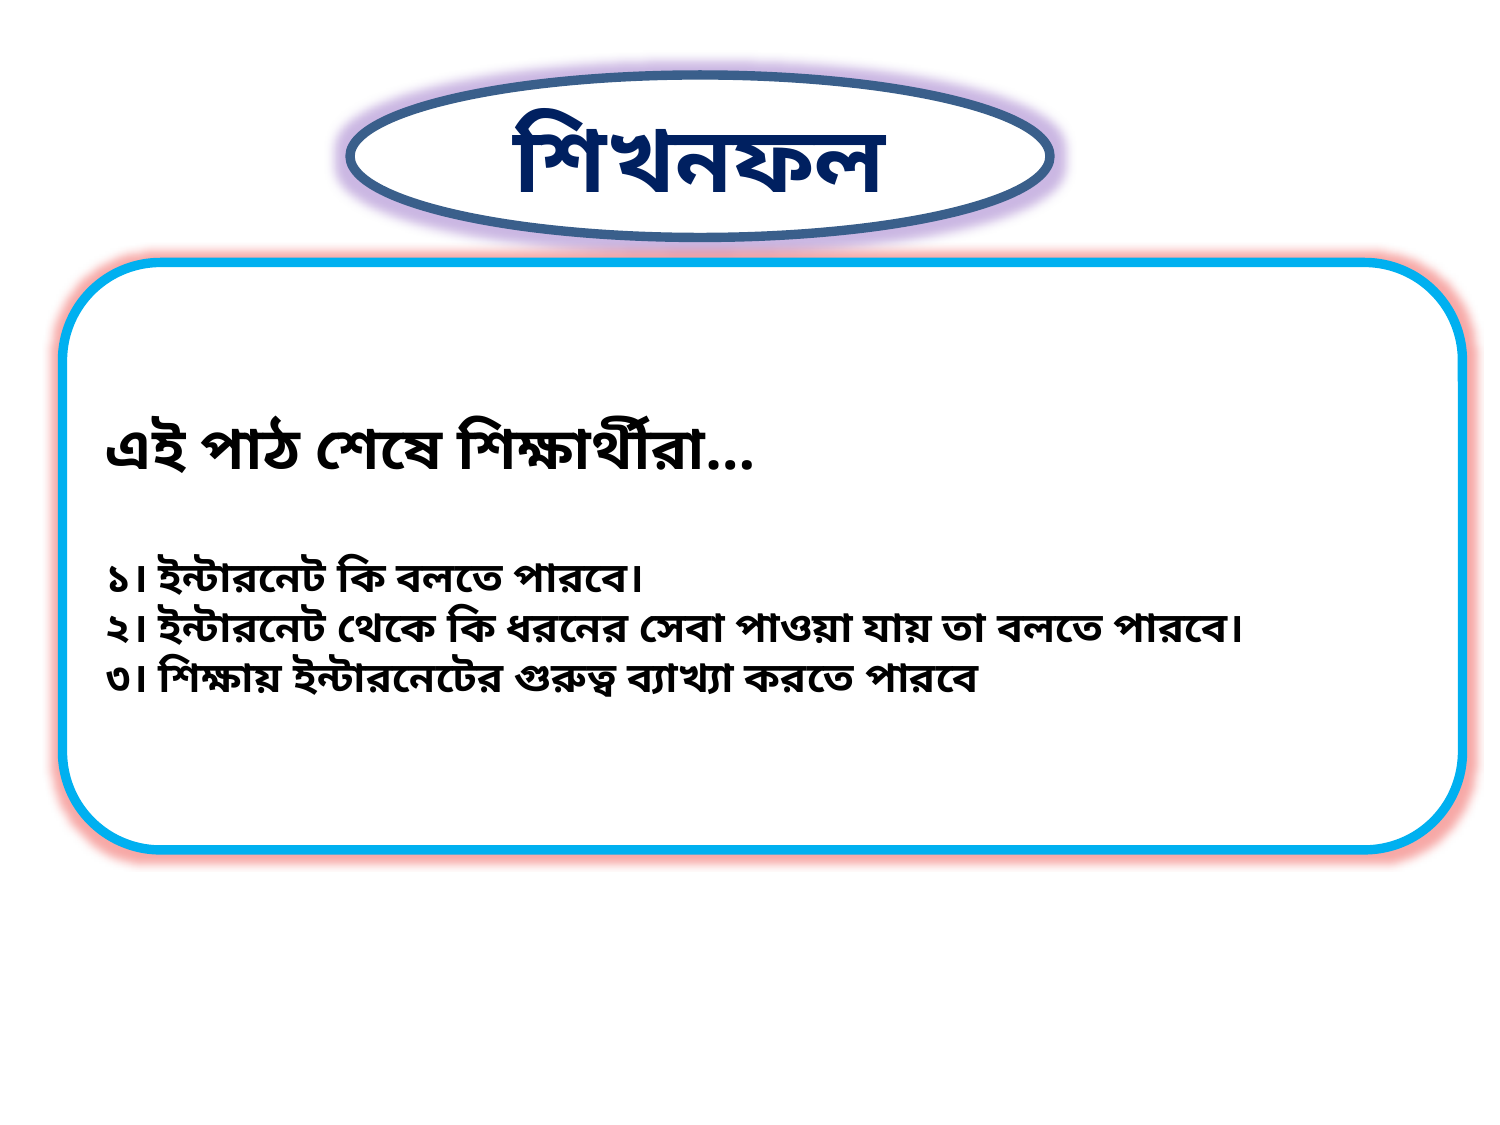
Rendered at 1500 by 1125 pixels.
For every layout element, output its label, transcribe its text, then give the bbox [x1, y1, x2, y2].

text_box শিখনফল [347, 72, 1053, 240]
text_box এই পাঠ শেষে শিক্ষার্থীরা… ১। ইন্টারনেট কি বলতে পারবে। ২। ইন্টারনেট থেকে কি ধরনের সেবা পাওয়া যায় তা বলতে পারবে। ৩। শিক্ষায় ইন্টারনেটের গুরুত্ব ব্যাখ্যা করতে পারবে। [60, 260, 1465, 853]
